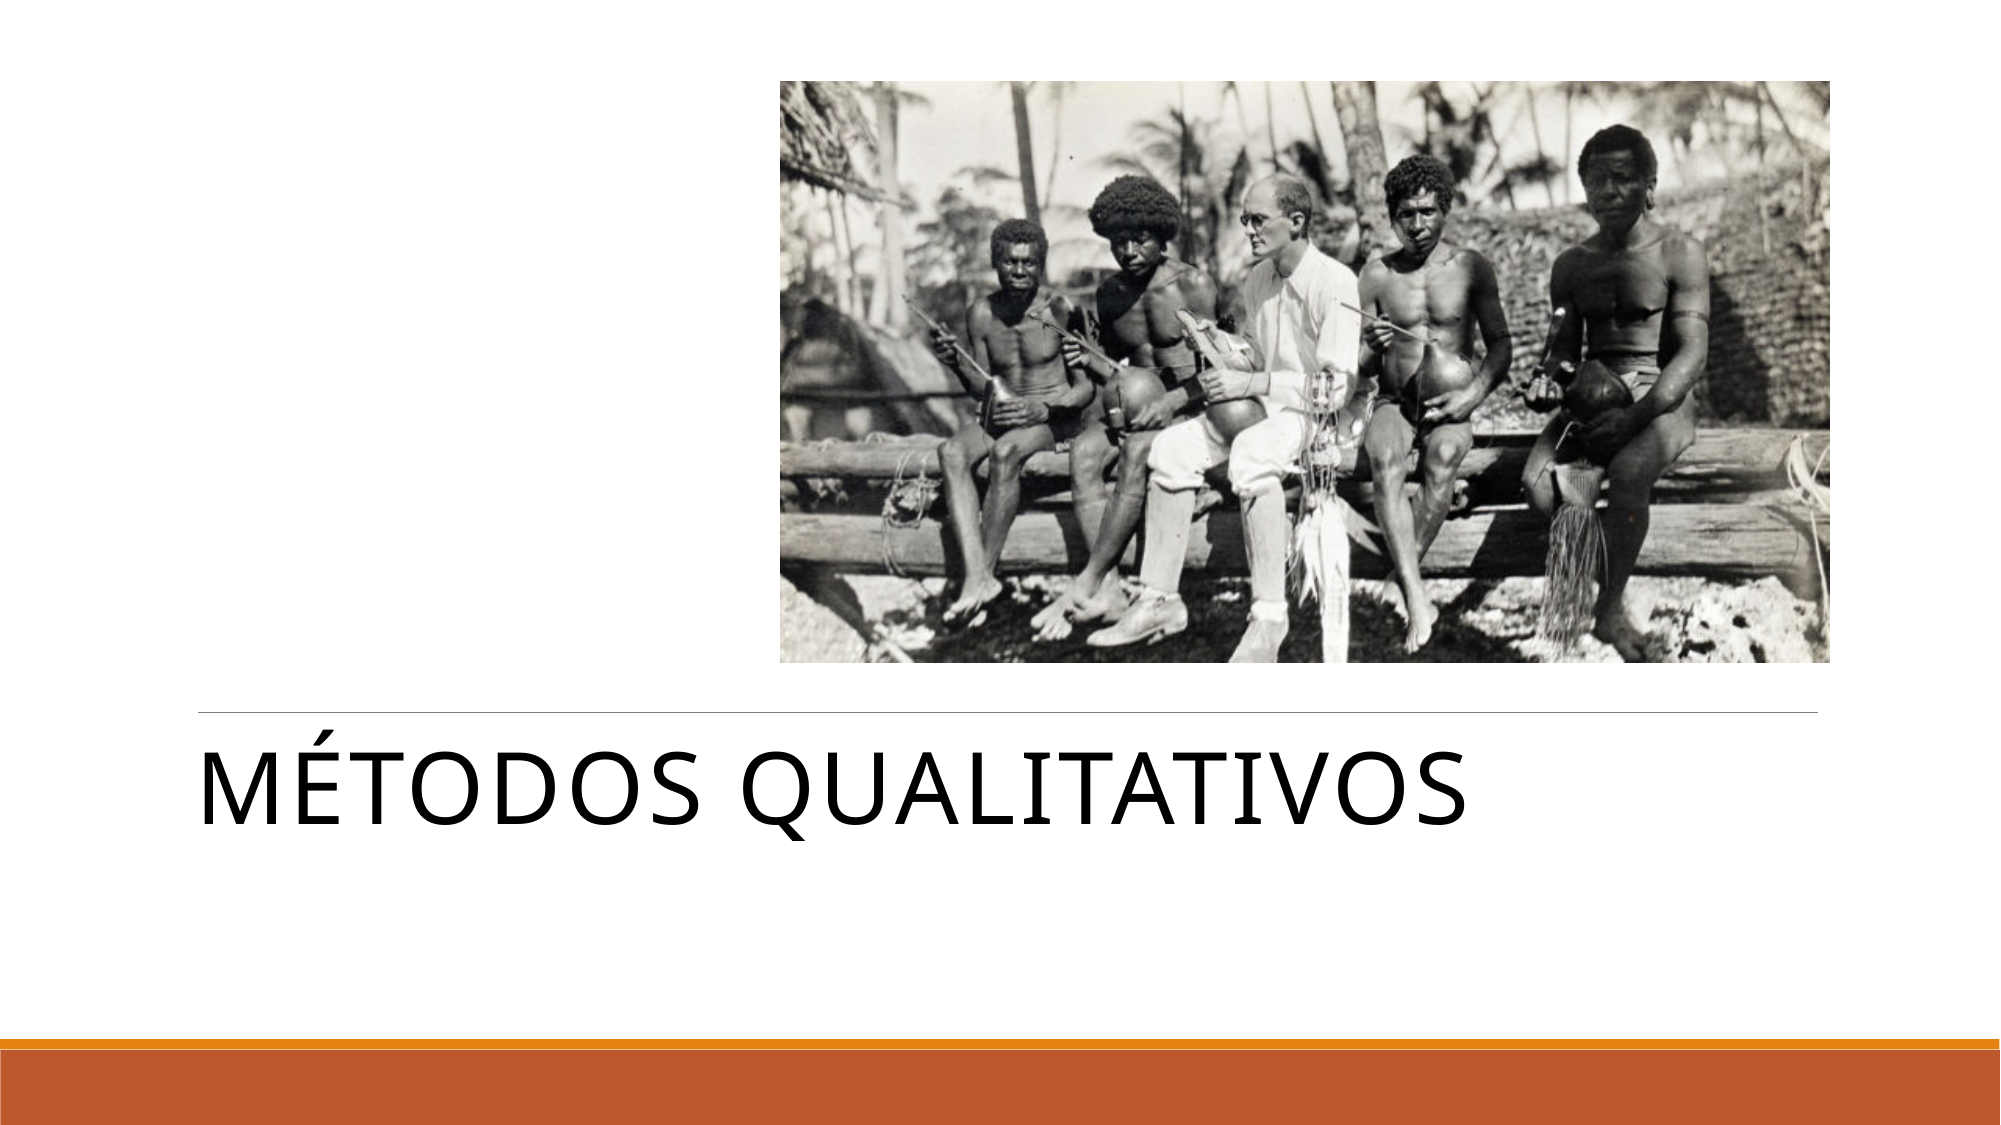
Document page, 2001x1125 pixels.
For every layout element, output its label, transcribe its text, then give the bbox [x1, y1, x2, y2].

list MÉTODOS QUALITATIVOS [180, 730, 1830, 918]
picture [779, 80, 1831, 663]
